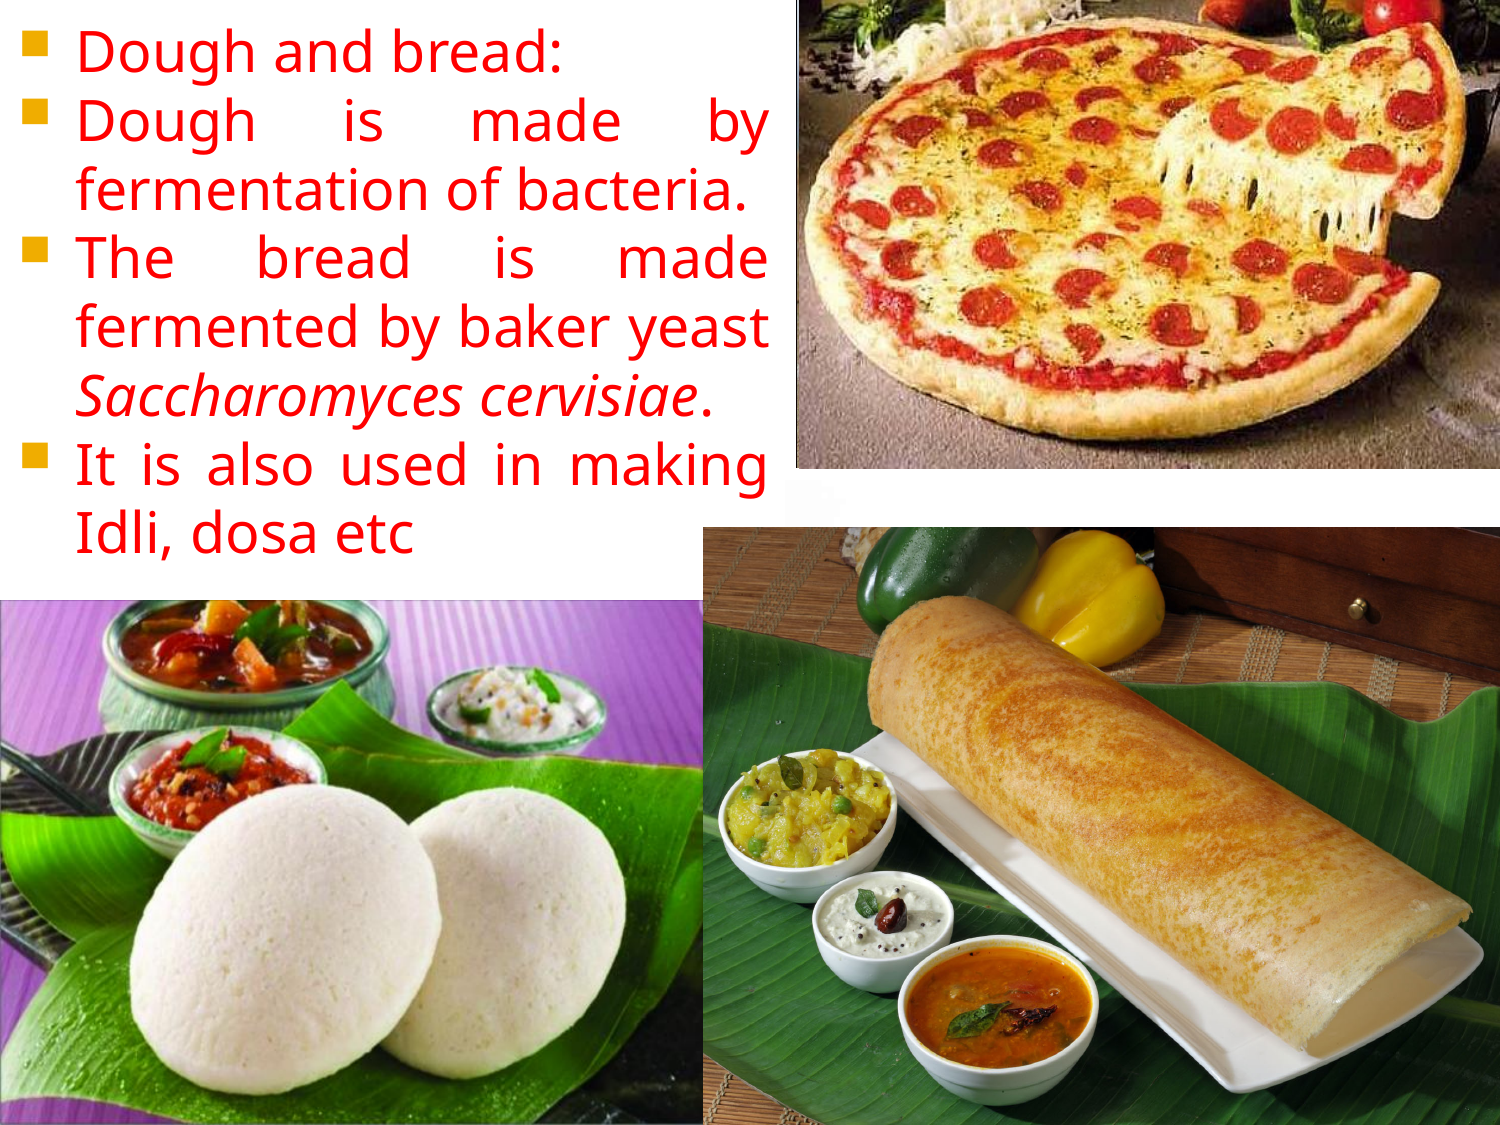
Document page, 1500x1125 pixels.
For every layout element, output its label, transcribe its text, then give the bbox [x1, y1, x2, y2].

list Dough and bread: Dough is made by fermentation of bacteria. The bread is made fermented by baker yeast Saccharomyces cervisiae. It is also used in making Idli, dosa etc [0, 0, 786, 598]
picture [796, 0, 1500, 469]
picture [0, 480, 1500, 1125]
